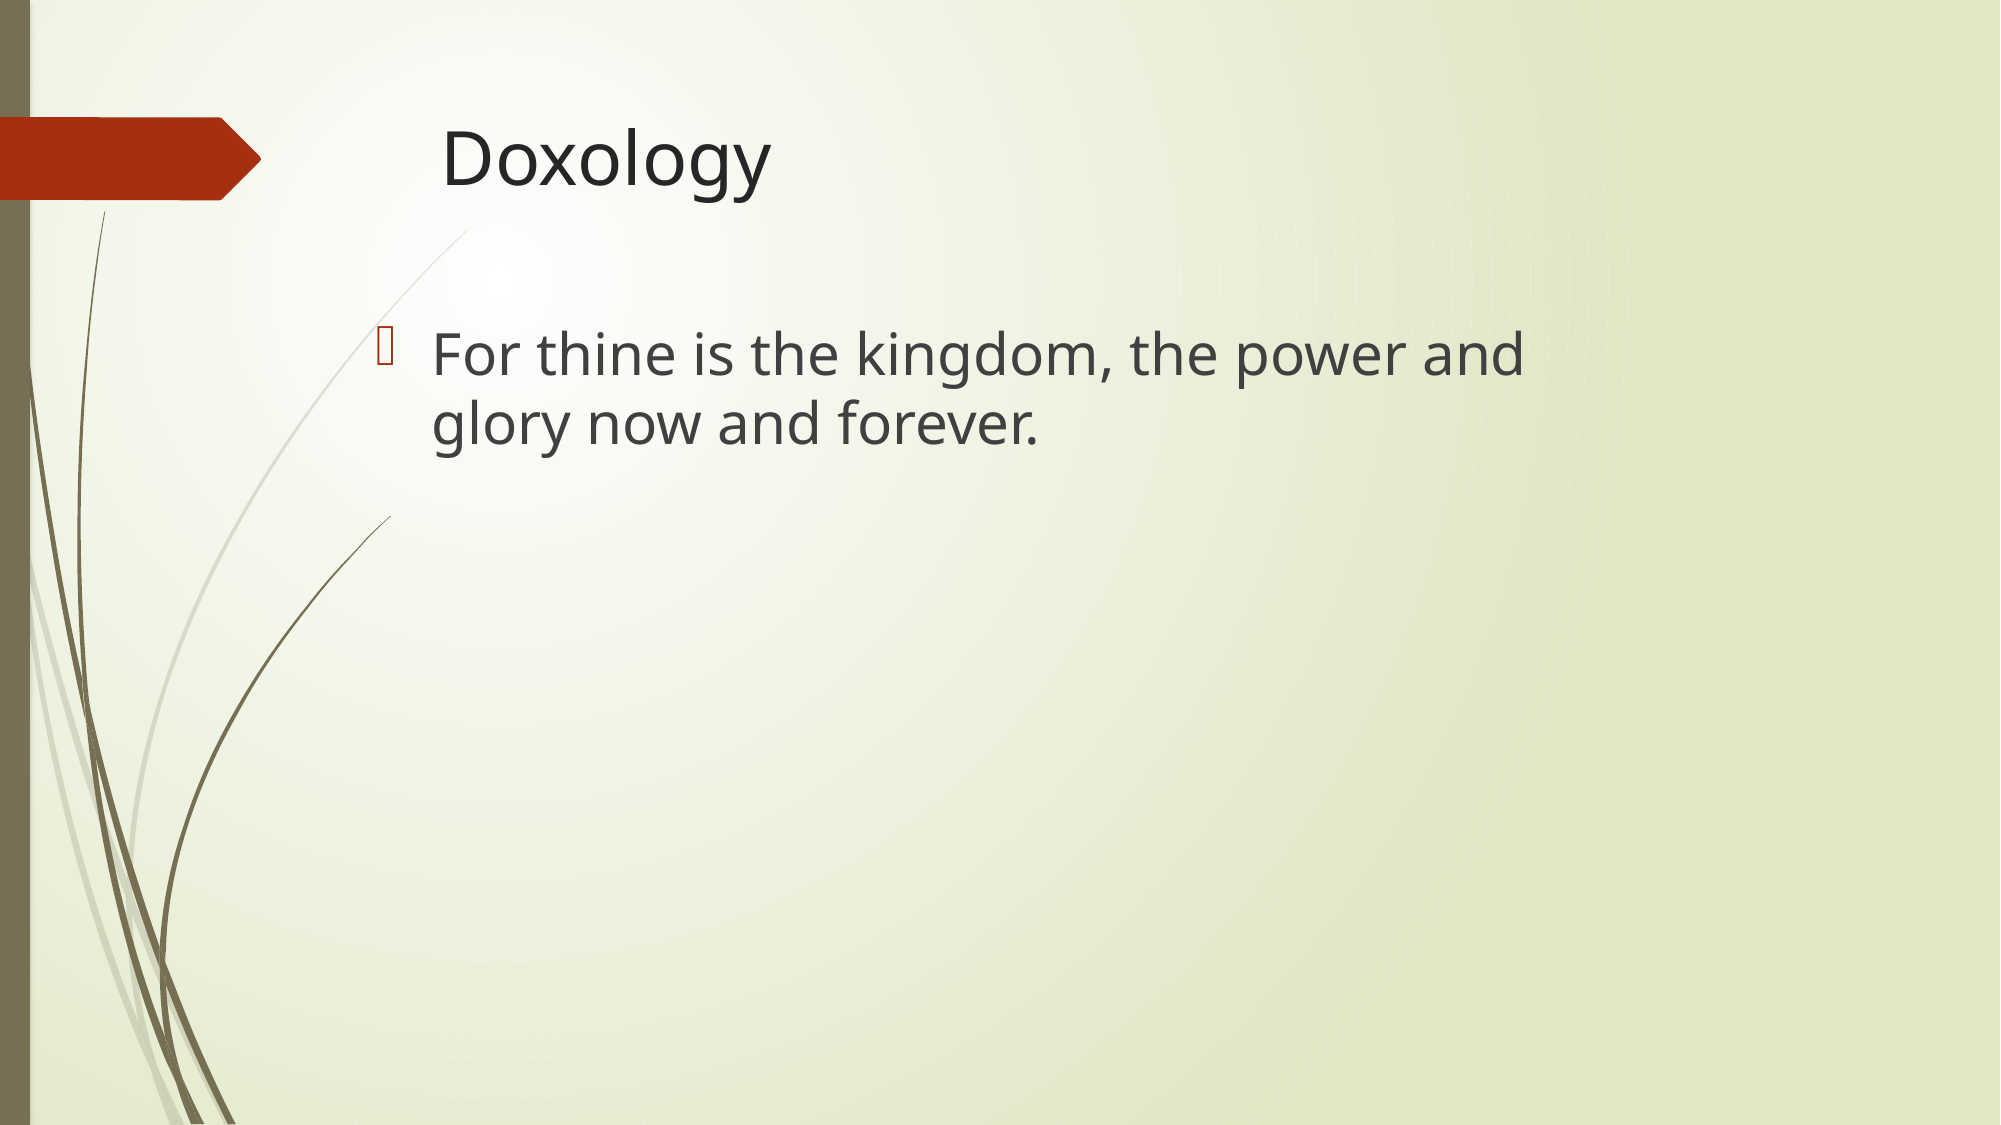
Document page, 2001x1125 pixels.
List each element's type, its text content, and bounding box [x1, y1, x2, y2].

title Doxology [425, 102, 1888, 313]
list For thine is the kingdom, the power and glory now and forever. [360, 309, 1640, 966]
